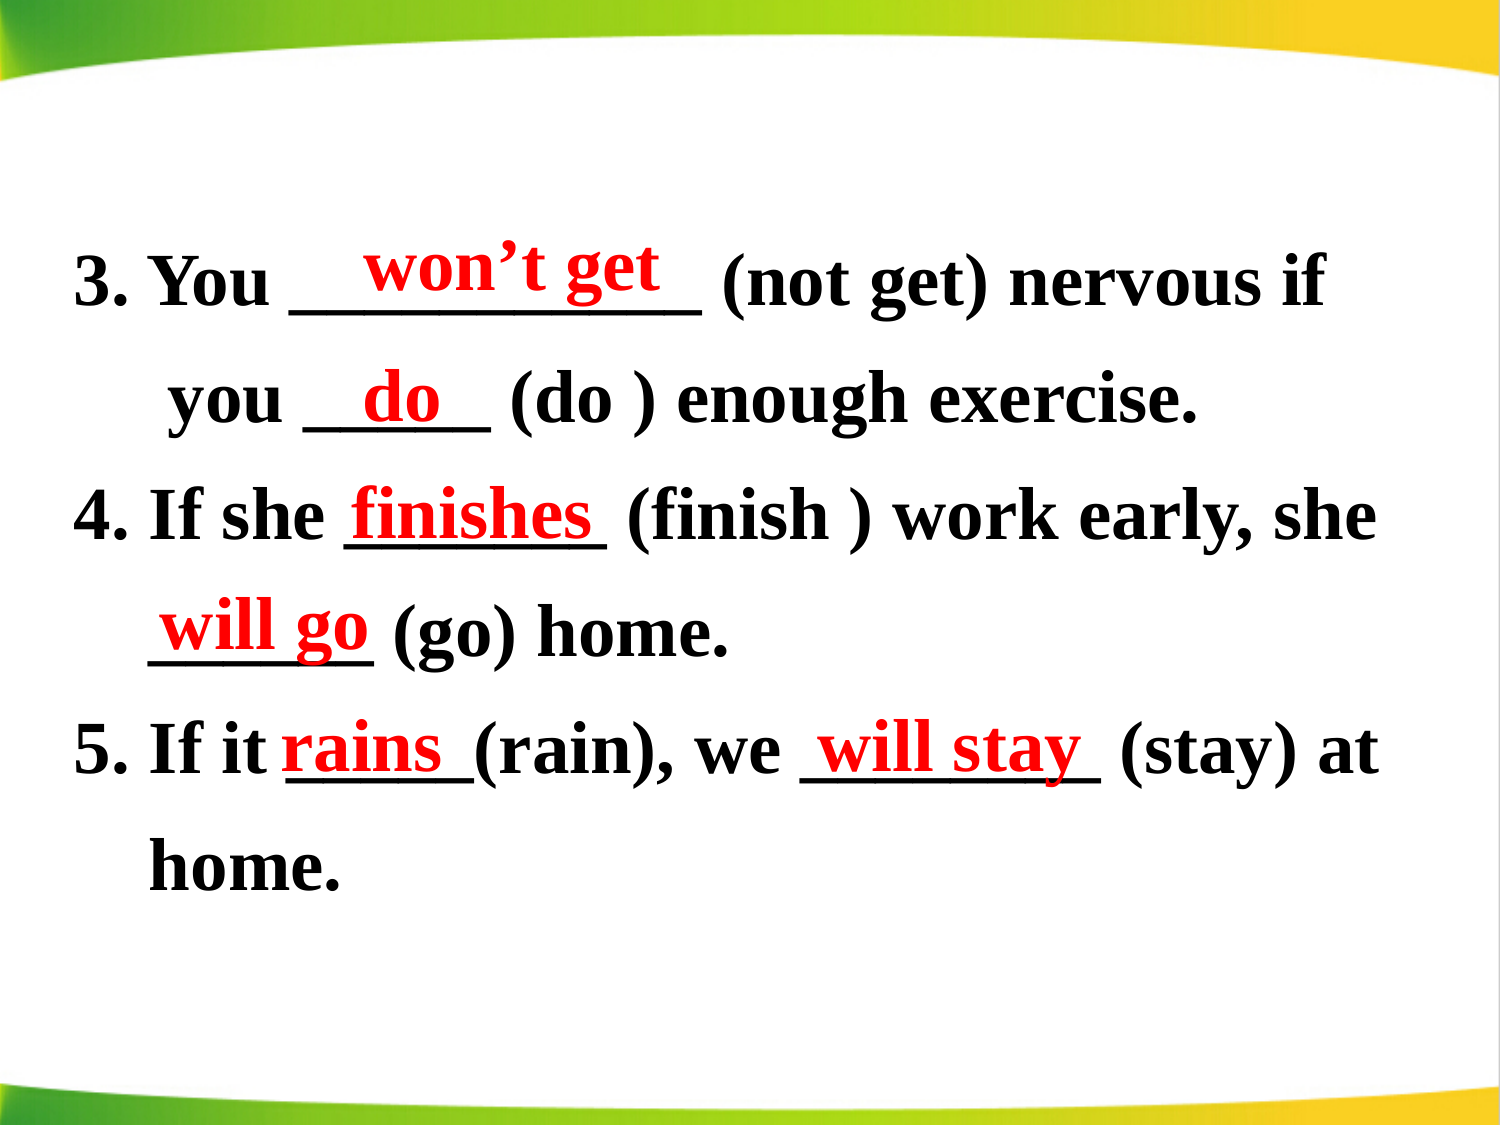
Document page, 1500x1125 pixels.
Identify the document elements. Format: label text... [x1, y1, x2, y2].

picture [0, 0, 1500, 1125]
text_box rains will stay [265, 688, 1258, 794]
text_box 3. You ___________ (not get) nervous if you _____ (do ) enough exercise. 4. If she _______ (finish ) work early, she ______ (go) home. 5. If it _____(rain), we ________ (stay) at home. [59, 196, 1447, 913]
text_box will go [145, 567, 412, 672]
text_box won’t get [348, 207, 739, 313]
text_box finishes [336, 456, 644, 561]
text_box do [348, 338, 502, 444]
